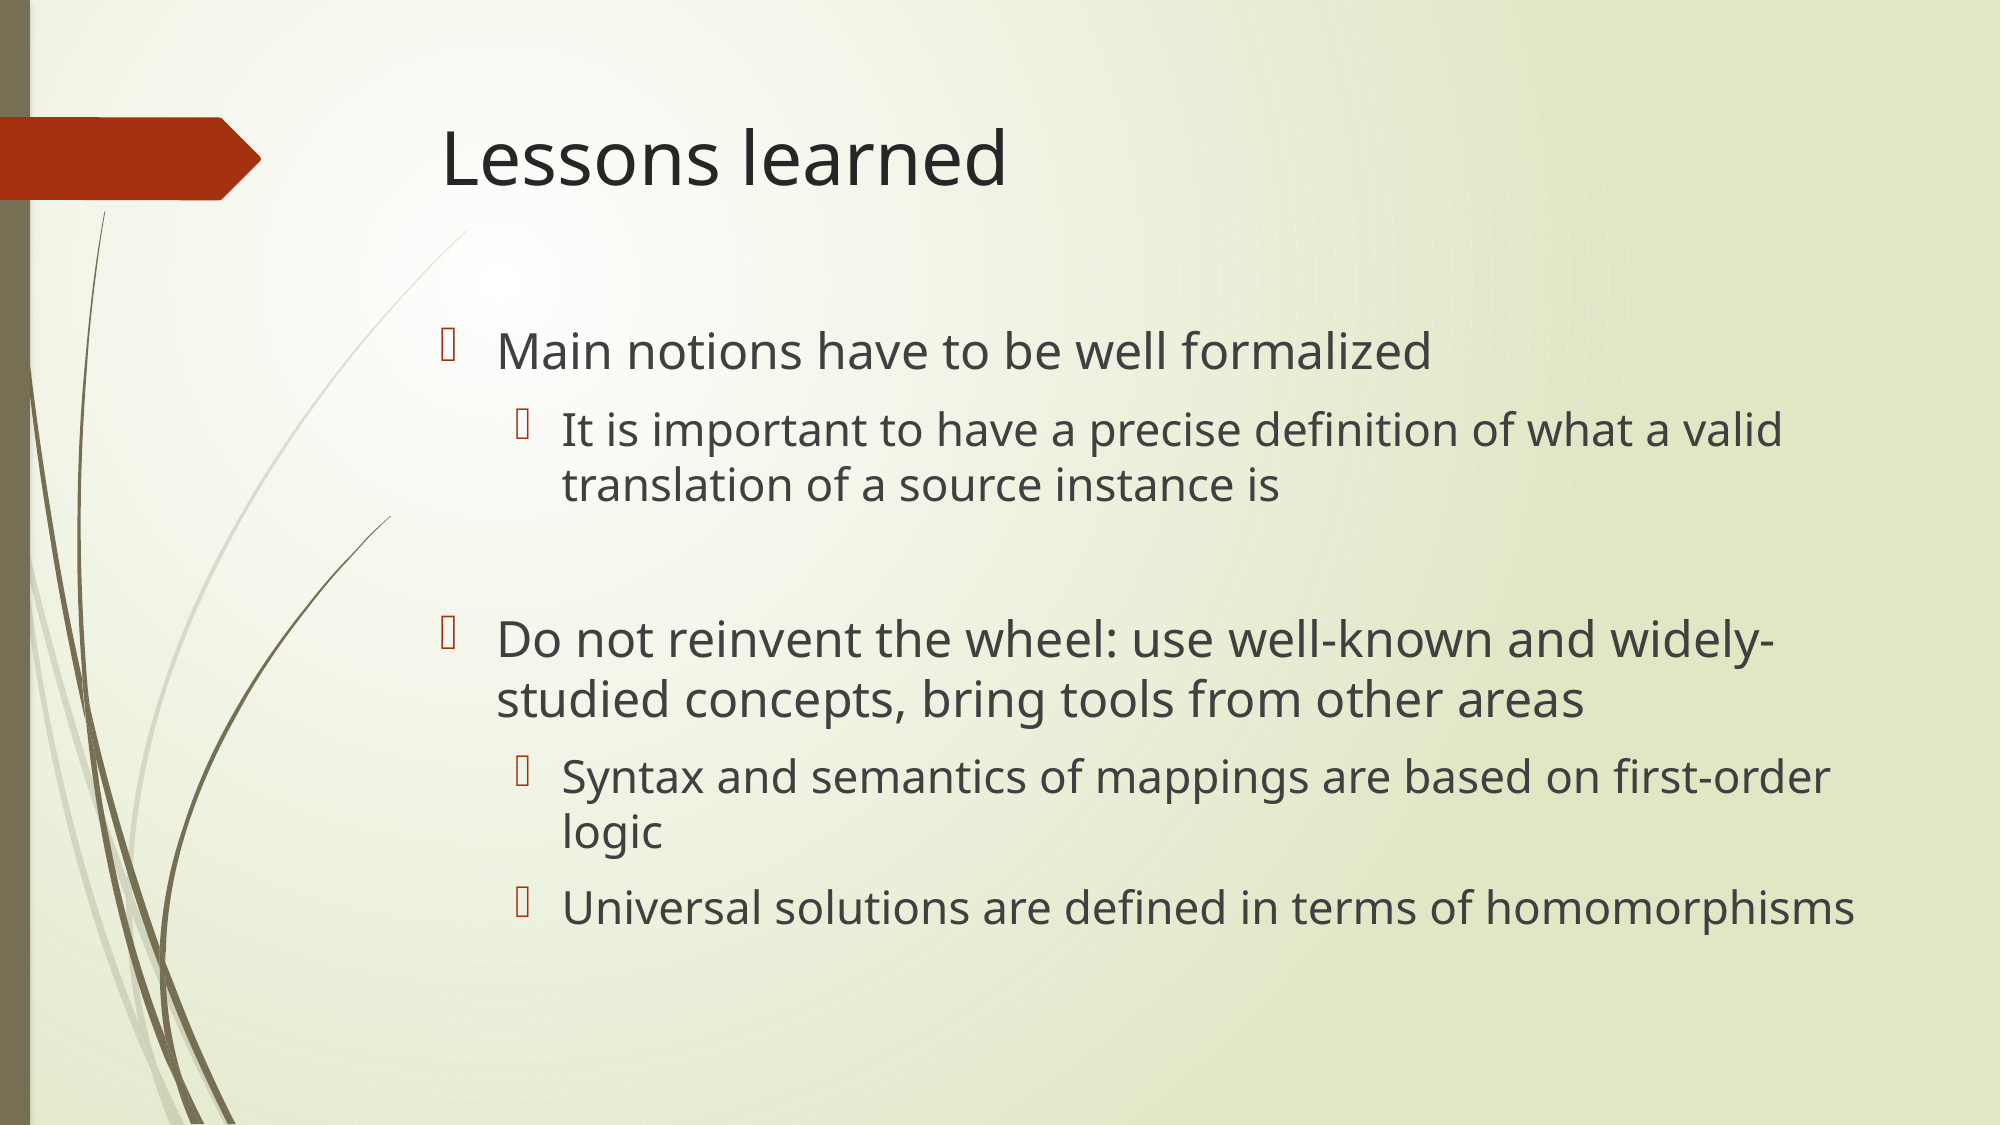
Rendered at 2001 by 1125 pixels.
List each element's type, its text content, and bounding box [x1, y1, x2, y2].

list Main notions have to be well formalized It is important to have a precise definition of what a valid translation of a source instance is Do not reinvent the wheel: use well-known and widely-studied concepts, bring tools from other areas Syntax and semantics of mappings are based on first-order logic Universal solutions are defined in terms of homomorphisms [424, 312, 1888, 1004]
title Lessons learned [425, 102, 1888, 312]
